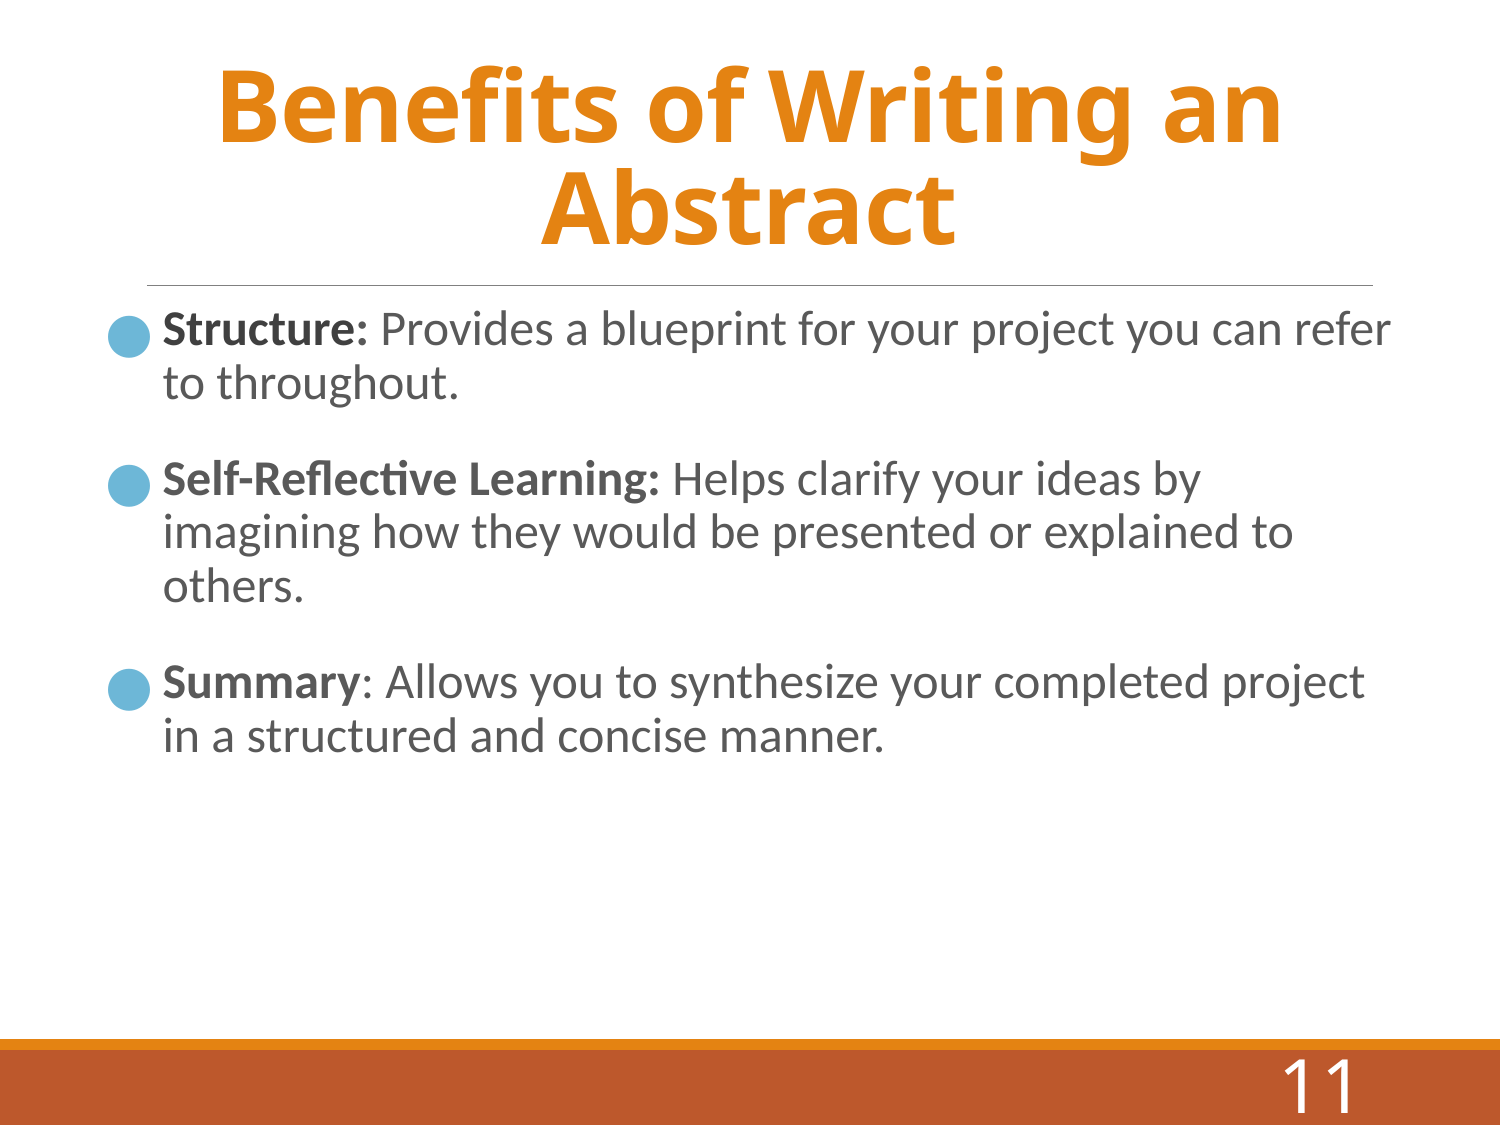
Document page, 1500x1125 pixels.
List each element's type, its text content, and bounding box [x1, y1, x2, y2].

list Structure: Provides a blueprint for your project you can refer to throughout. Self-Reflective Learning: Helps clarify your ideas by imagining how they would be presented or explained to others. Summary: Allows you to synthesize your completed project in a structured and concise manner. [90, 294, 1410, 1008]
slide_number 11 [1218, 1059, 1380, 1120]
title Benefits of Writing an Abstract [90, 13, 1410, 273]
